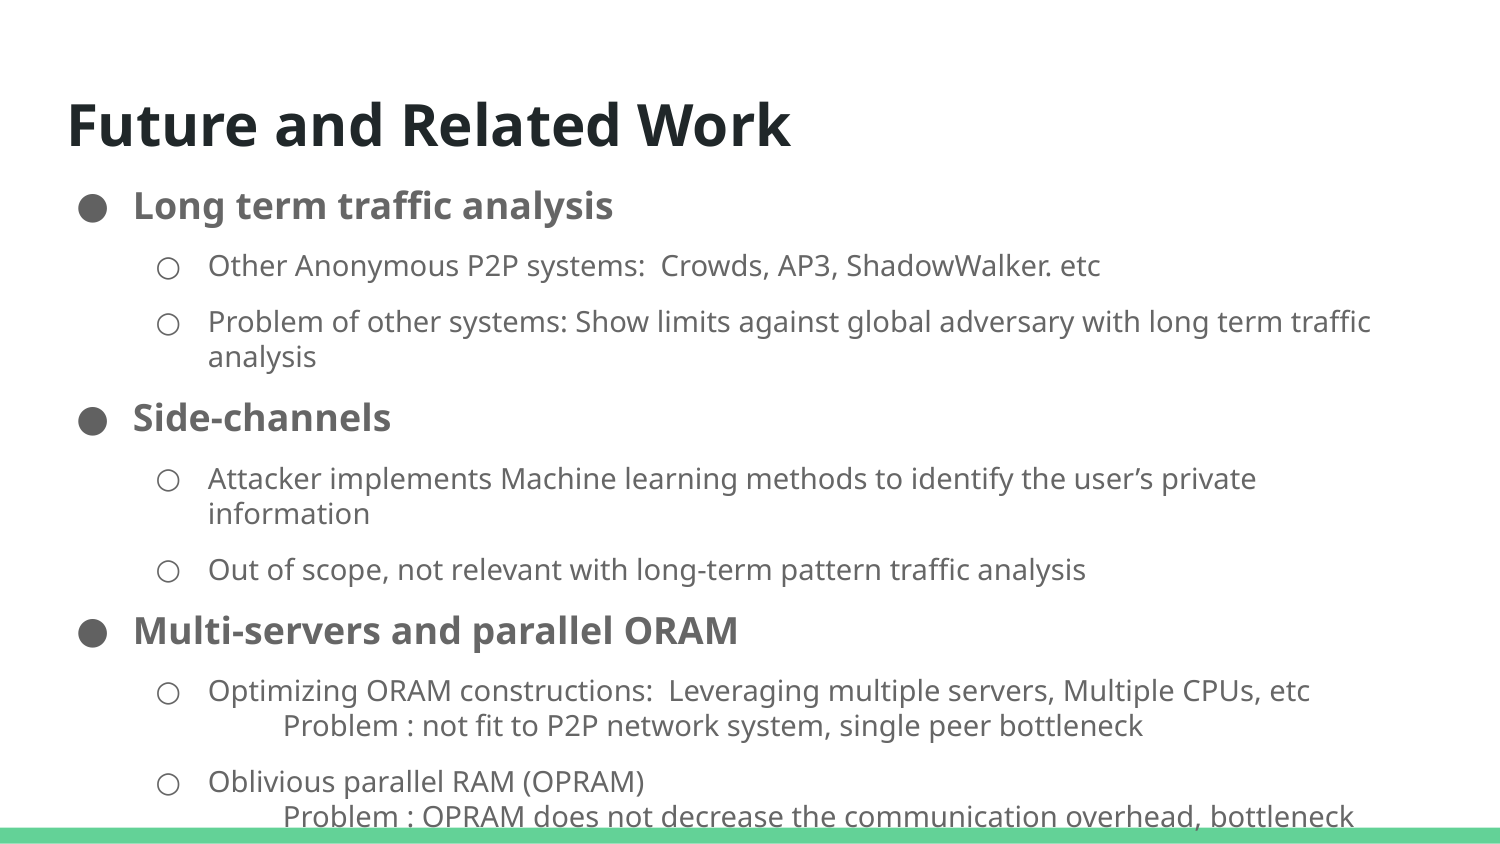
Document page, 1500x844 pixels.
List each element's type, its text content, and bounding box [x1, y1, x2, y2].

list Long term traffic analysis Other Anonymous P2P systems: Crowds, AP3, ShadowWalker. etc Problem of other systems: Show limits against global adversary with long term traffic analysis Side-channels Attacker implements Machine learning methods to identify the user’s private information Out of scope, not relevant with long-term pattern traffic analysis Multi-servers and parallel ORAM Optimizing ORAM constructions: Leveraging multiple servers, Multiple CPUs, etc Problem : not fit to P2P network system, single peer bottleneck Oblivious parallel RAM (OPRAM) Problem : OPRAM does not decrease the communication overhead, bottleneck [42, 166, 1441, 795]
title Future and Related Work [51, 72, 1449, 167]
